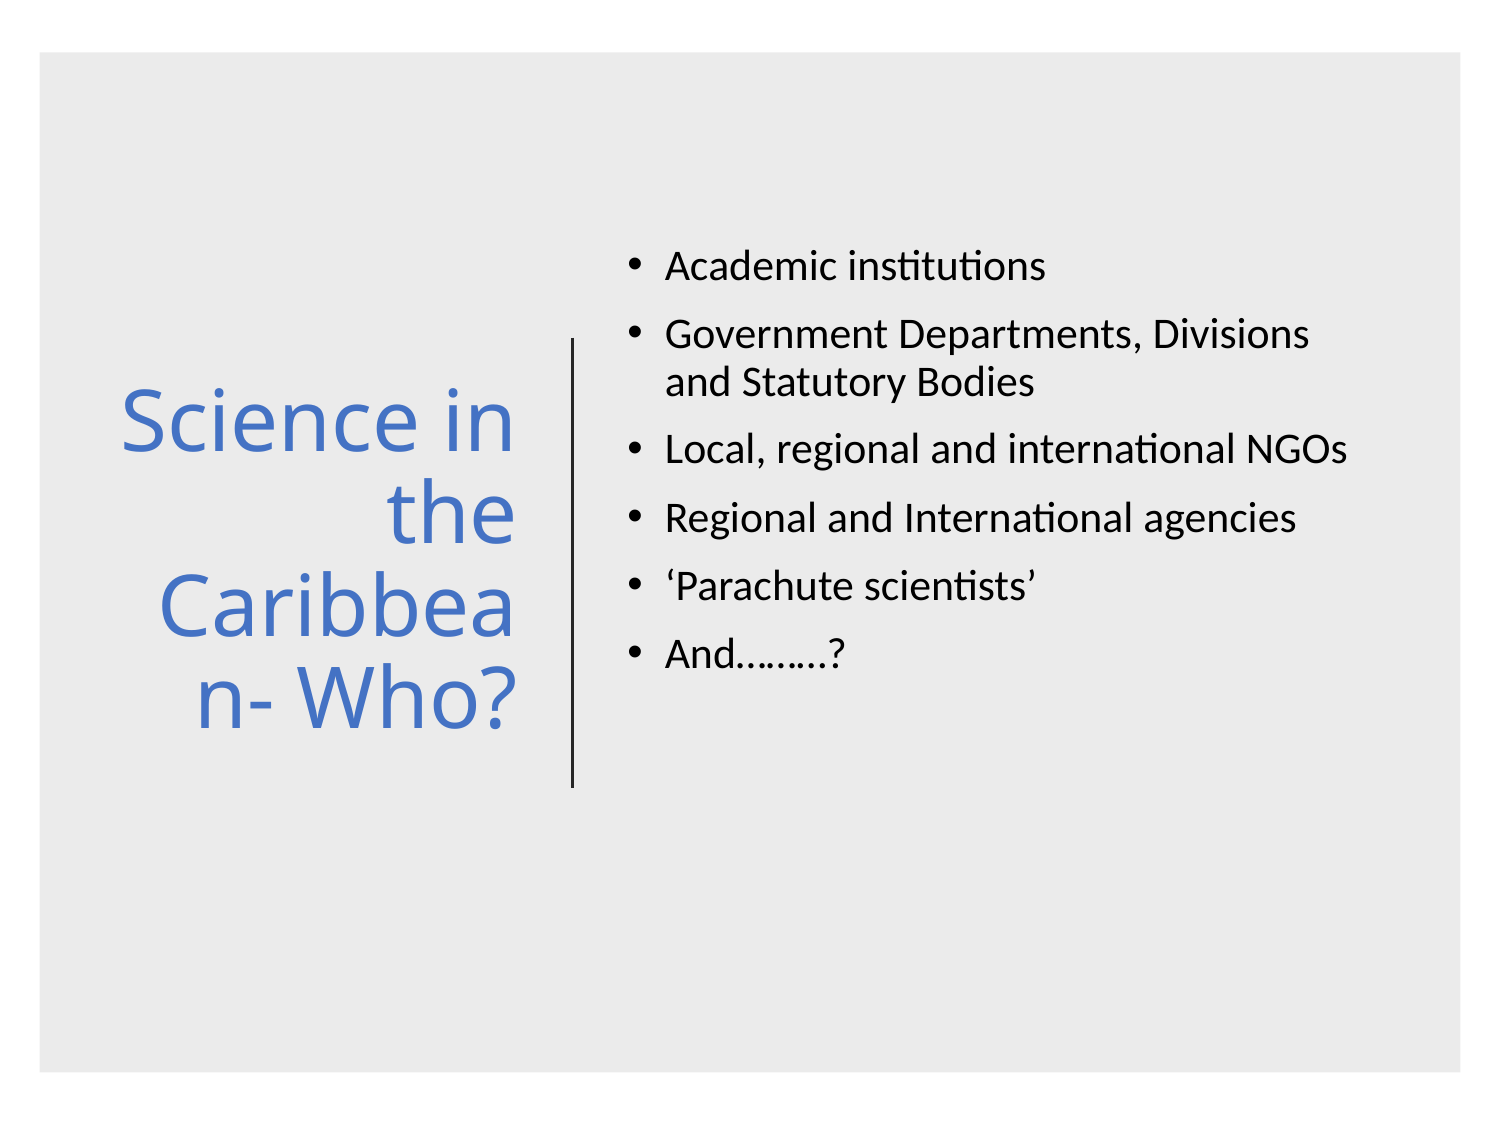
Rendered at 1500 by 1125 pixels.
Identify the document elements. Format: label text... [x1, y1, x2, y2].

title Science in the Caribbean- Who? [103, 158, 533, 967]
text_box [38, 51, 1461, 1073]
list Academic institutions Government Departments, Divisions and Statutory Bodies Local, regional and international NGOs Regional and International agencies ‘Parachute scientists’ And………? [612, 158, 1397, 967]
